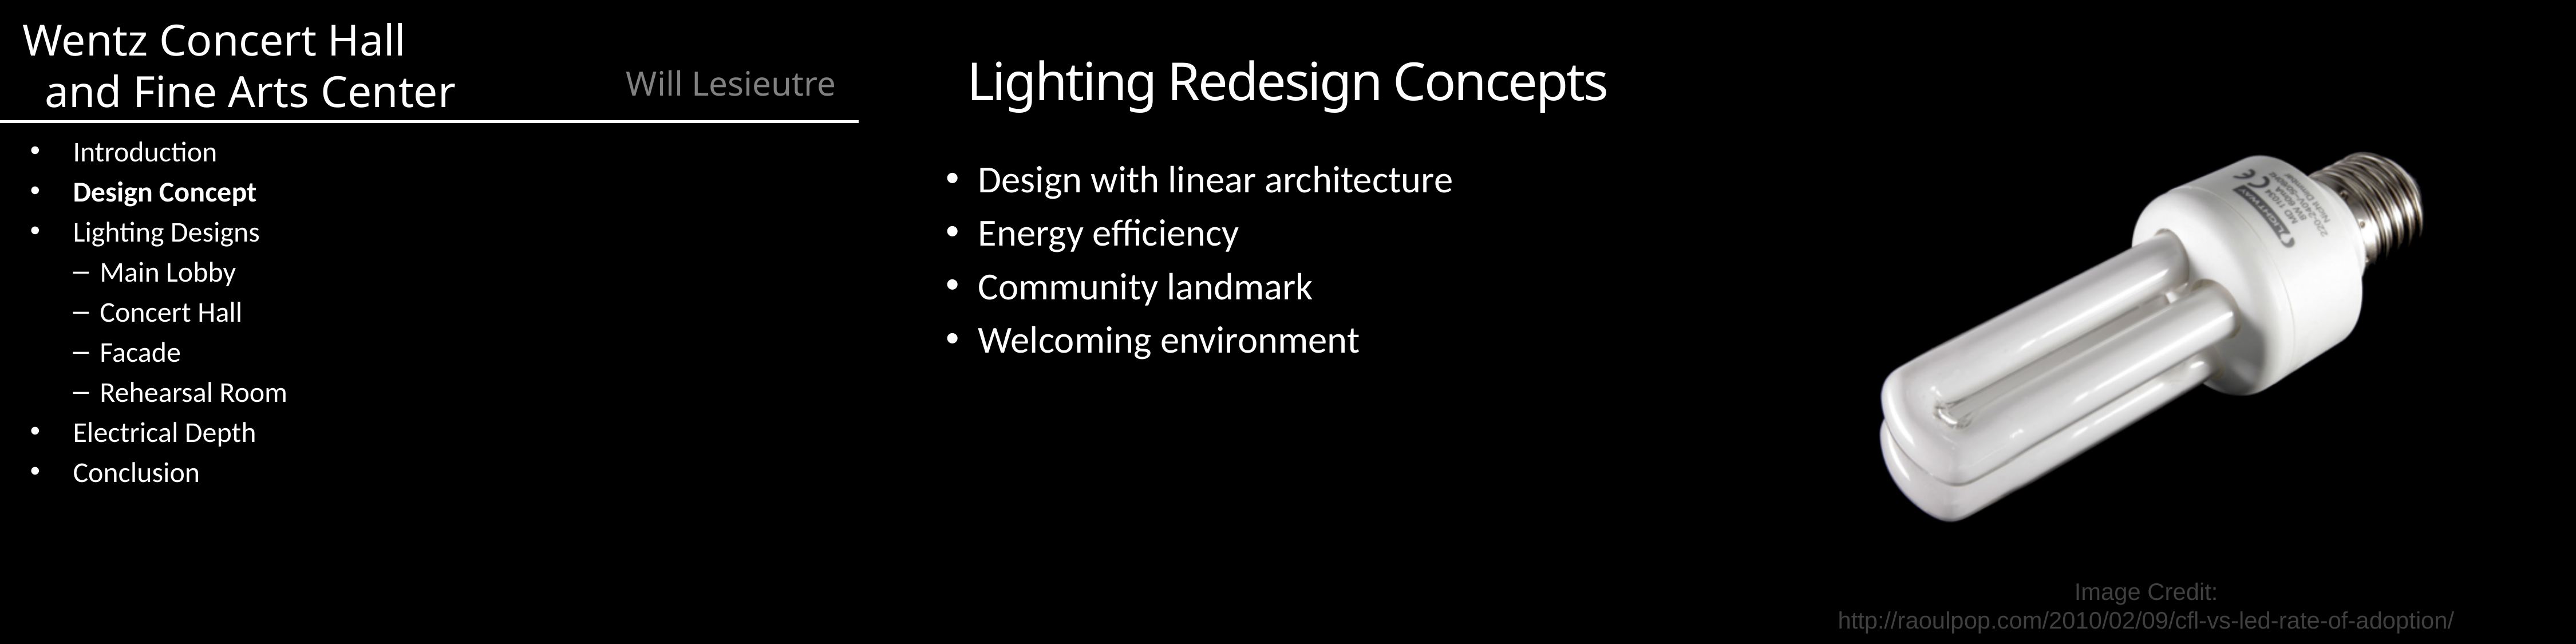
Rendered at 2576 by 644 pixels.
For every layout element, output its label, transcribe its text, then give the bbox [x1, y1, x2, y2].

list Introduction Design Concept Lighting Designs Main Lobby Concert Hall Facade Rehearsal Room Electrical Depth Conclusion [21, 128, 308, 501]
title Lighting Redesign Concepts [859, 26, 1717, 133]
list Design with linear architecture Energy efficiency Community landmark Welcoming environment [937, 150, 1639, 575]
text_box Image Credit: http://raoulpop.com/2010/02/09/cfl-vs-led-rate-of-adoption/ [1829, 572, 2463, 638]
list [1804, 81, 2490, 564]
